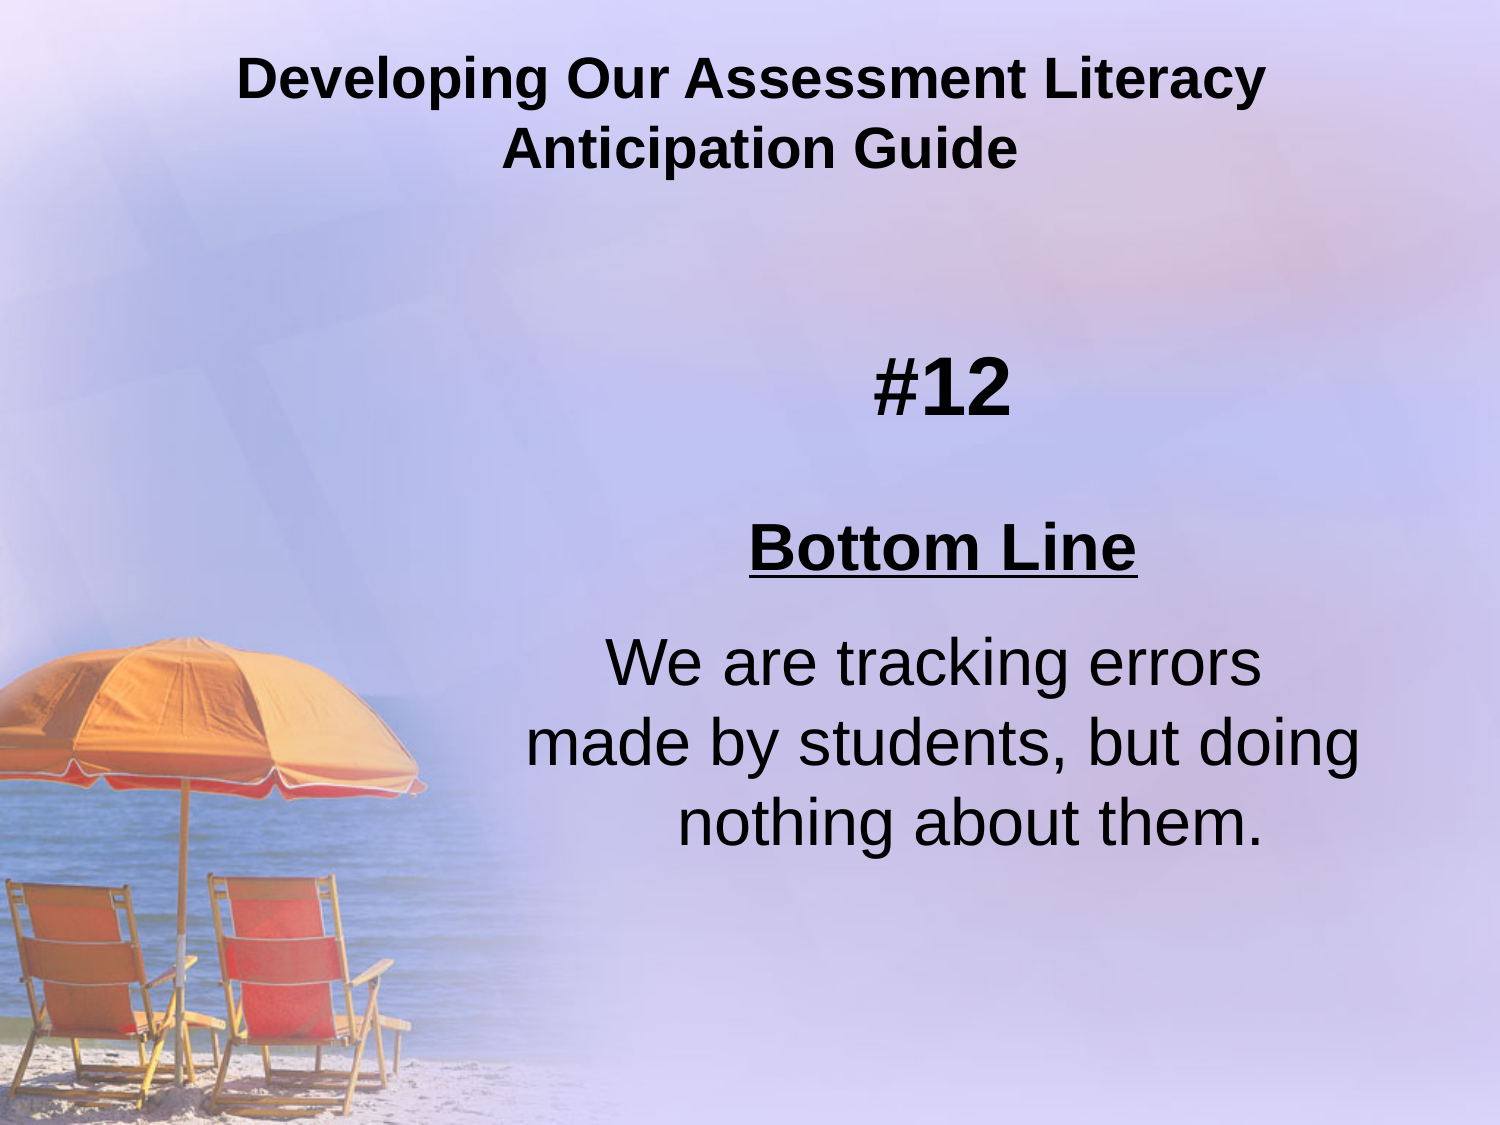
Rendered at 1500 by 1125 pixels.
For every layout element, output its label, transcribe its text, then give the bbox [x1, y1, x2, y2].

picture [0, 0, 1500, 1125]
list #12 Bottom Line We are tracking errors made by students, but doing nothing about them. [424, 324, 1463, 1068]
title Developing Our Assessment Literacy Anticipation Guide [20, 0, 1500, 188]
